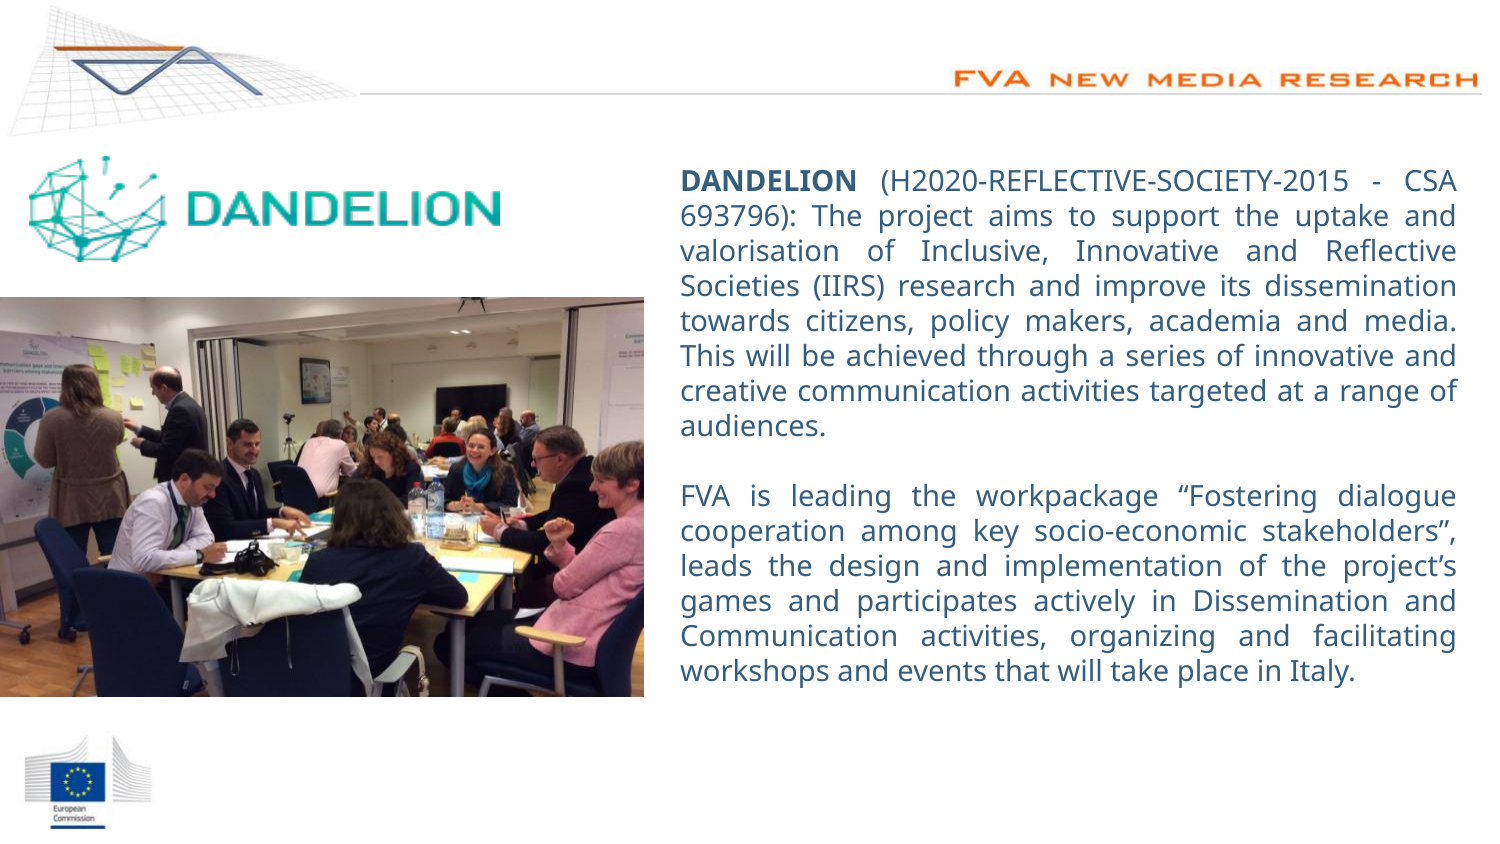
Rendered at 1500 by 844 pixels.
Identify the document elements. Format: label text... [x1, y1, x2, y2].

picture [950, 67, 1484, 92]
picture [5, 5, 361, 139]
picture [17, 731, 160, 833]
picture [0, 297, 644, 697]
picture [29, 155, 500, 262]
text_box DANDELION (H2020-REFLECTIVE-SOCIETY-2015 - CSA 693796): The project aims to support the uptake and valorisation of Inclusive, Innovative and Reflective Societies (IIRS) research and improve its dissemination towards citizens, policy makers, academia and media. This will be achieved through a series of innovative and creative communication activities targeted at a range of audiences. FVA is leading the workpackage “Fostering dialogue cooperation among key socio-economic stakeholders”, leads the design and implementation of the project’s games and participates actively in Dissemination and Communication activities, organizing and facilitating workshops and events that will take place in Italy. [667, 156, 1471, 694]
